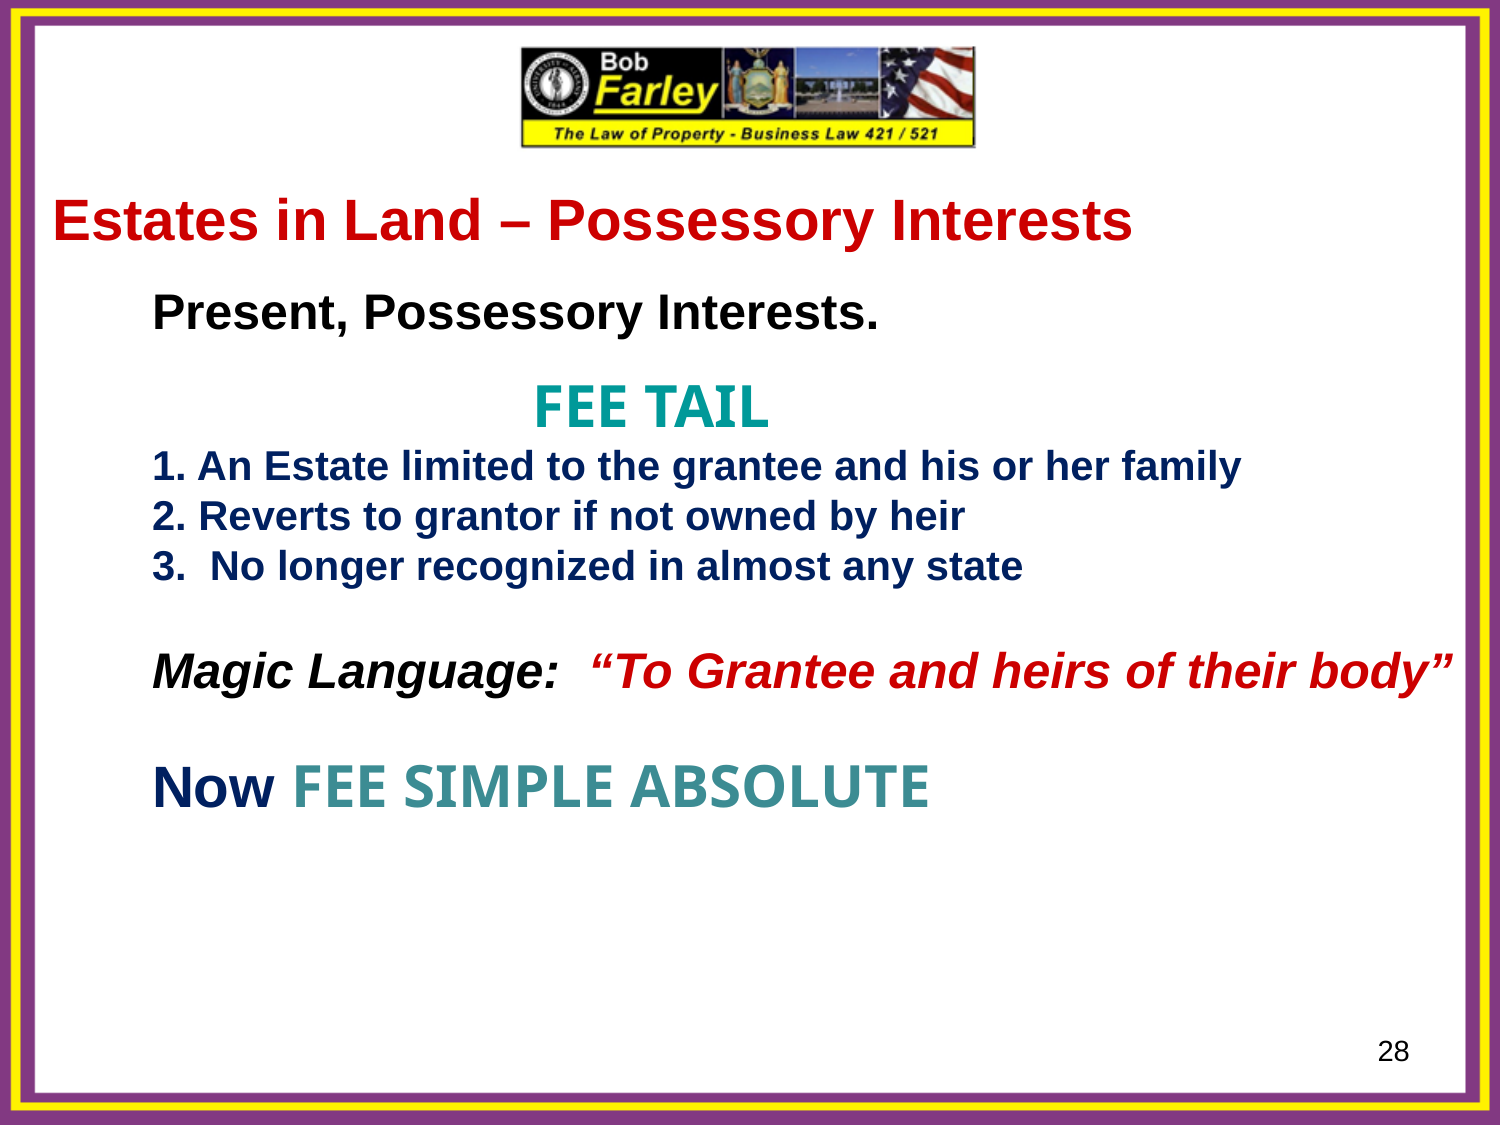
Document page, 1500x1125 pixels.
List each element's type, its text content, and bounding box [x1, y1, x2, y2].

text_box [74, 45, 1425, 174]
text_box Estates in Land – Possessory Interests Present, Possessory Interests. FEE TAIL 1. An Estate limited to the grantee and his or her family 2. Reverts to grantor if not owned by heir 3. No longer recognized in almost any state Magic Language: “To Grantee and heirs of their body” Now FEE SIMPLE ABSOLUTE [37, 174, 1475, 1100]
slide_number 28 [1074, 1024, 1426, 1103]
picture [0, 0, 1500, 1125]
